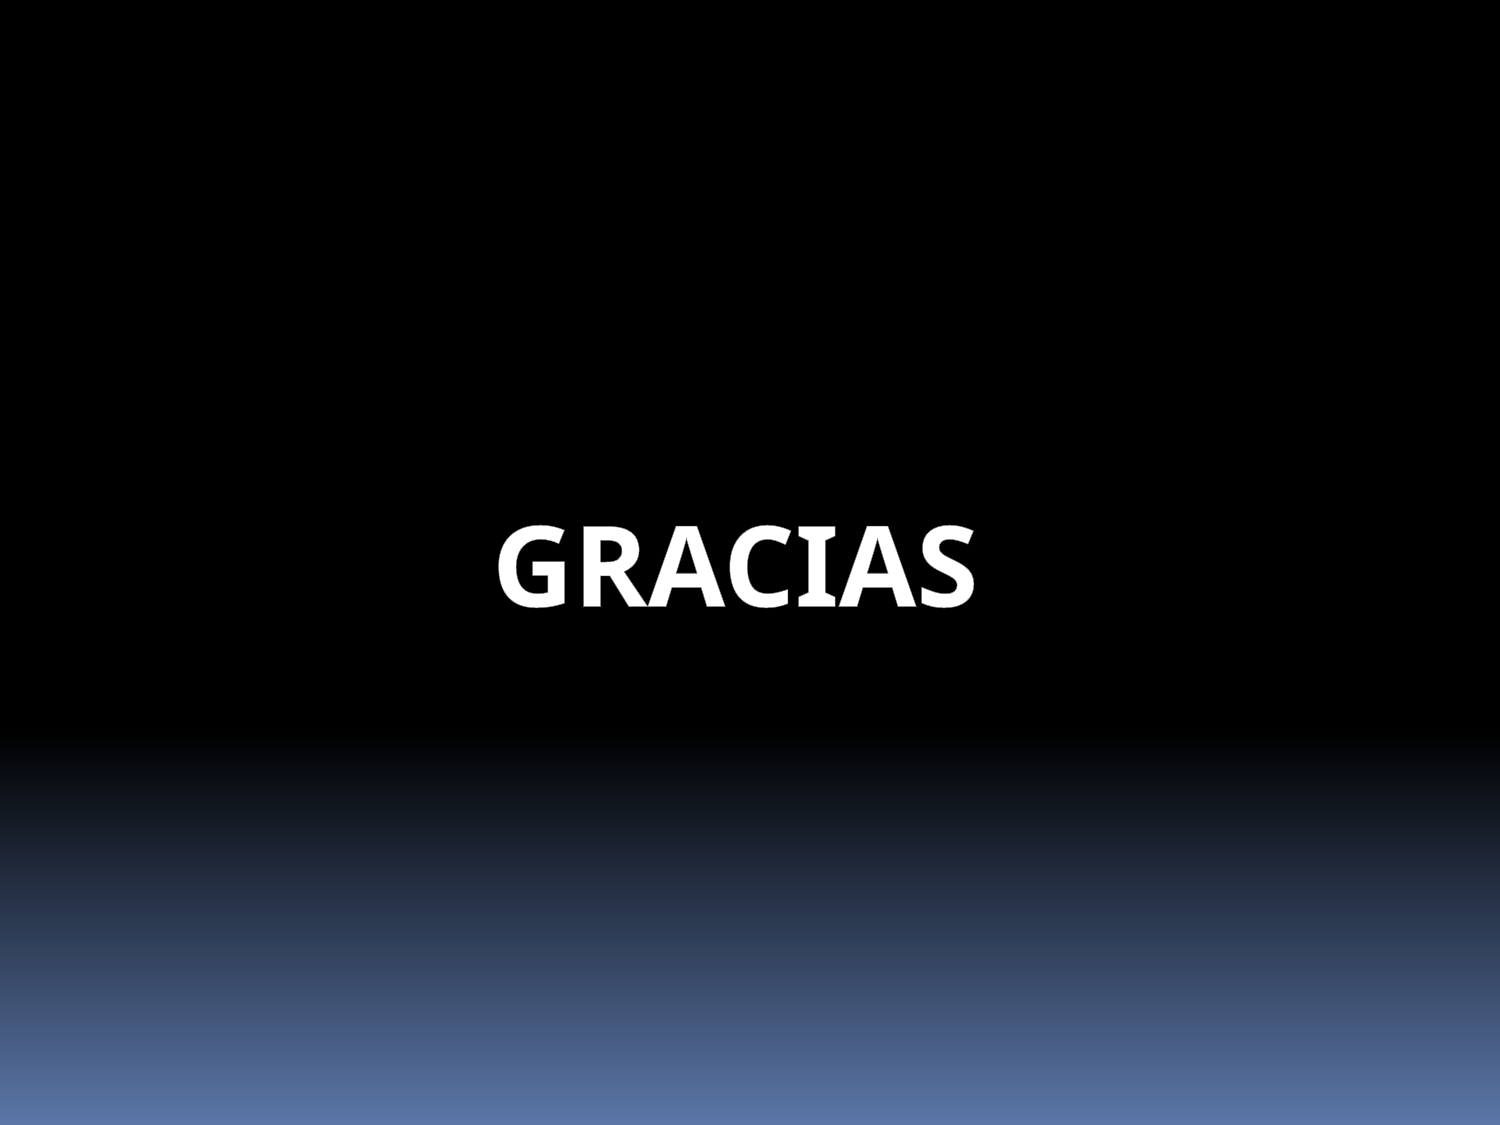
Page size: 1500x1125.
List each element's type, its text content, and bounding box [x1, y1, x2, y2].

text_box GRACIAS [477, 486, 1023, 637]
